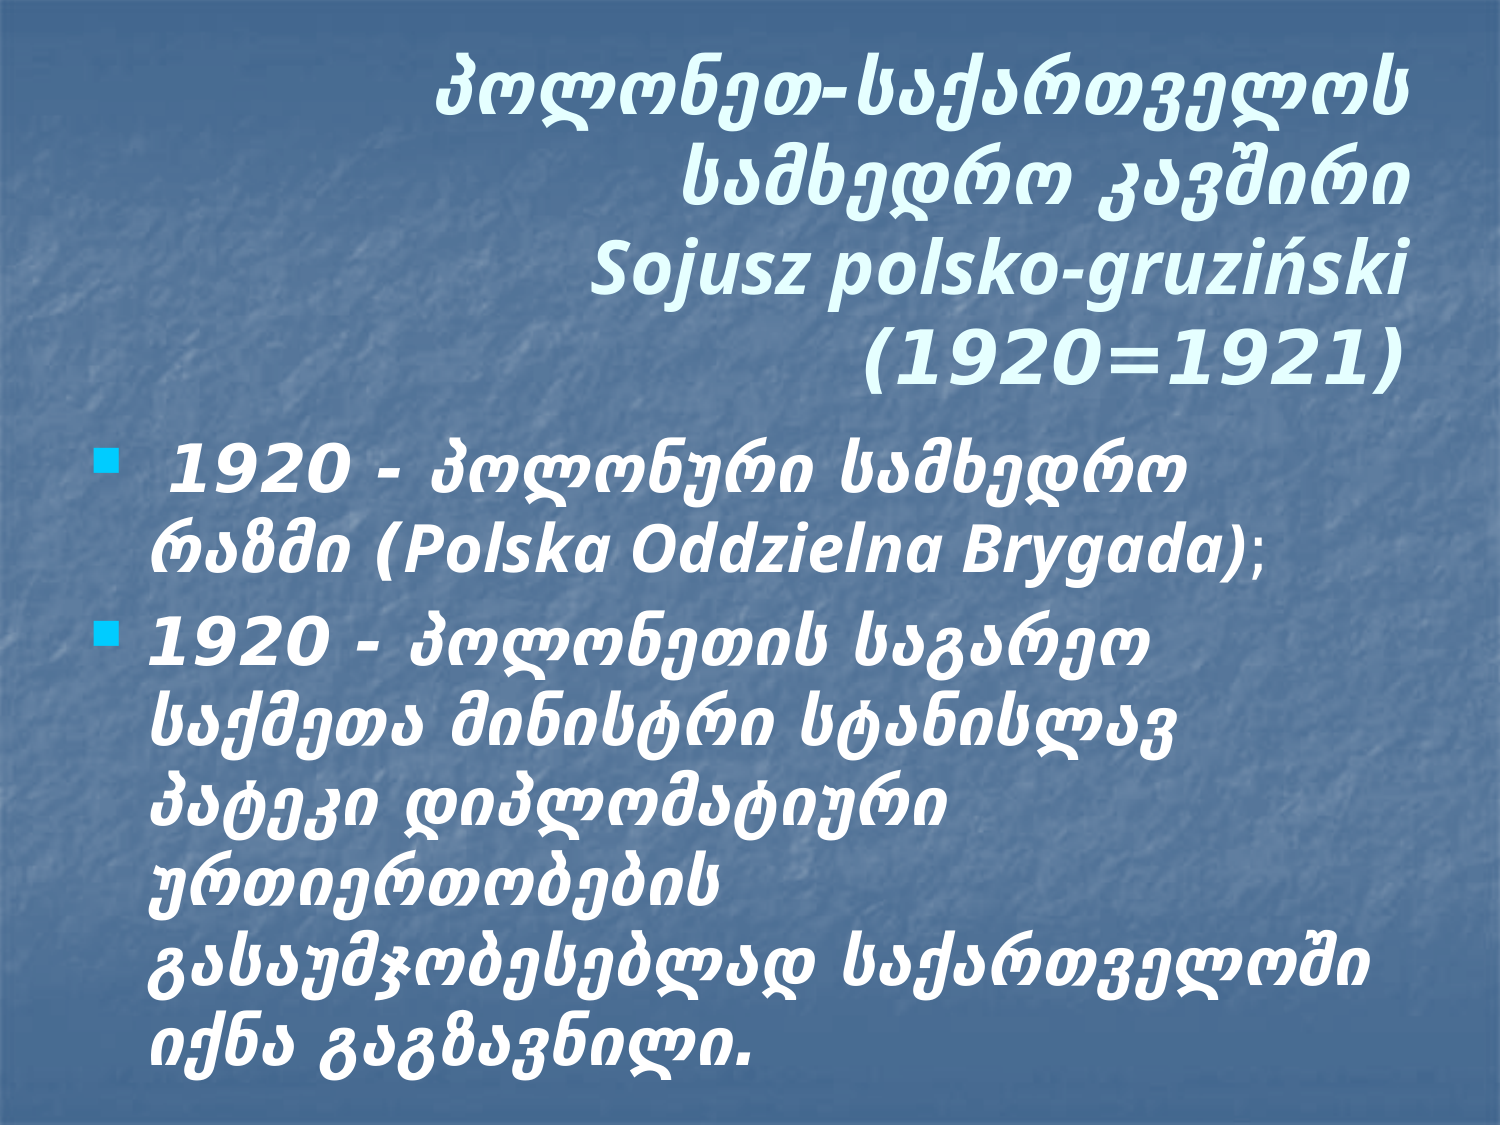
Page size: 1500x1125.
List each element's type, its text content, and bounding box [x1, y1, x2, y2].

list 1920 - პოლონური სამხედრო რაზმი (Polska Oddzielna Brygada); 1920 - პოლონეთის საგარეო საქმეთა მინისტრი სტანისლავ პატეკი დიპლომატიური ურთიერთობების გასაუმჯობესებლად საქართველოში იქნა გაგზავნილი. [74, 324, 1426, 1001]
title პოლონეთ-საქართველოს სამხედრო კავშირი Sojusz polsko-gruziński (1920=1921) [24, 62, 1426, 288]
